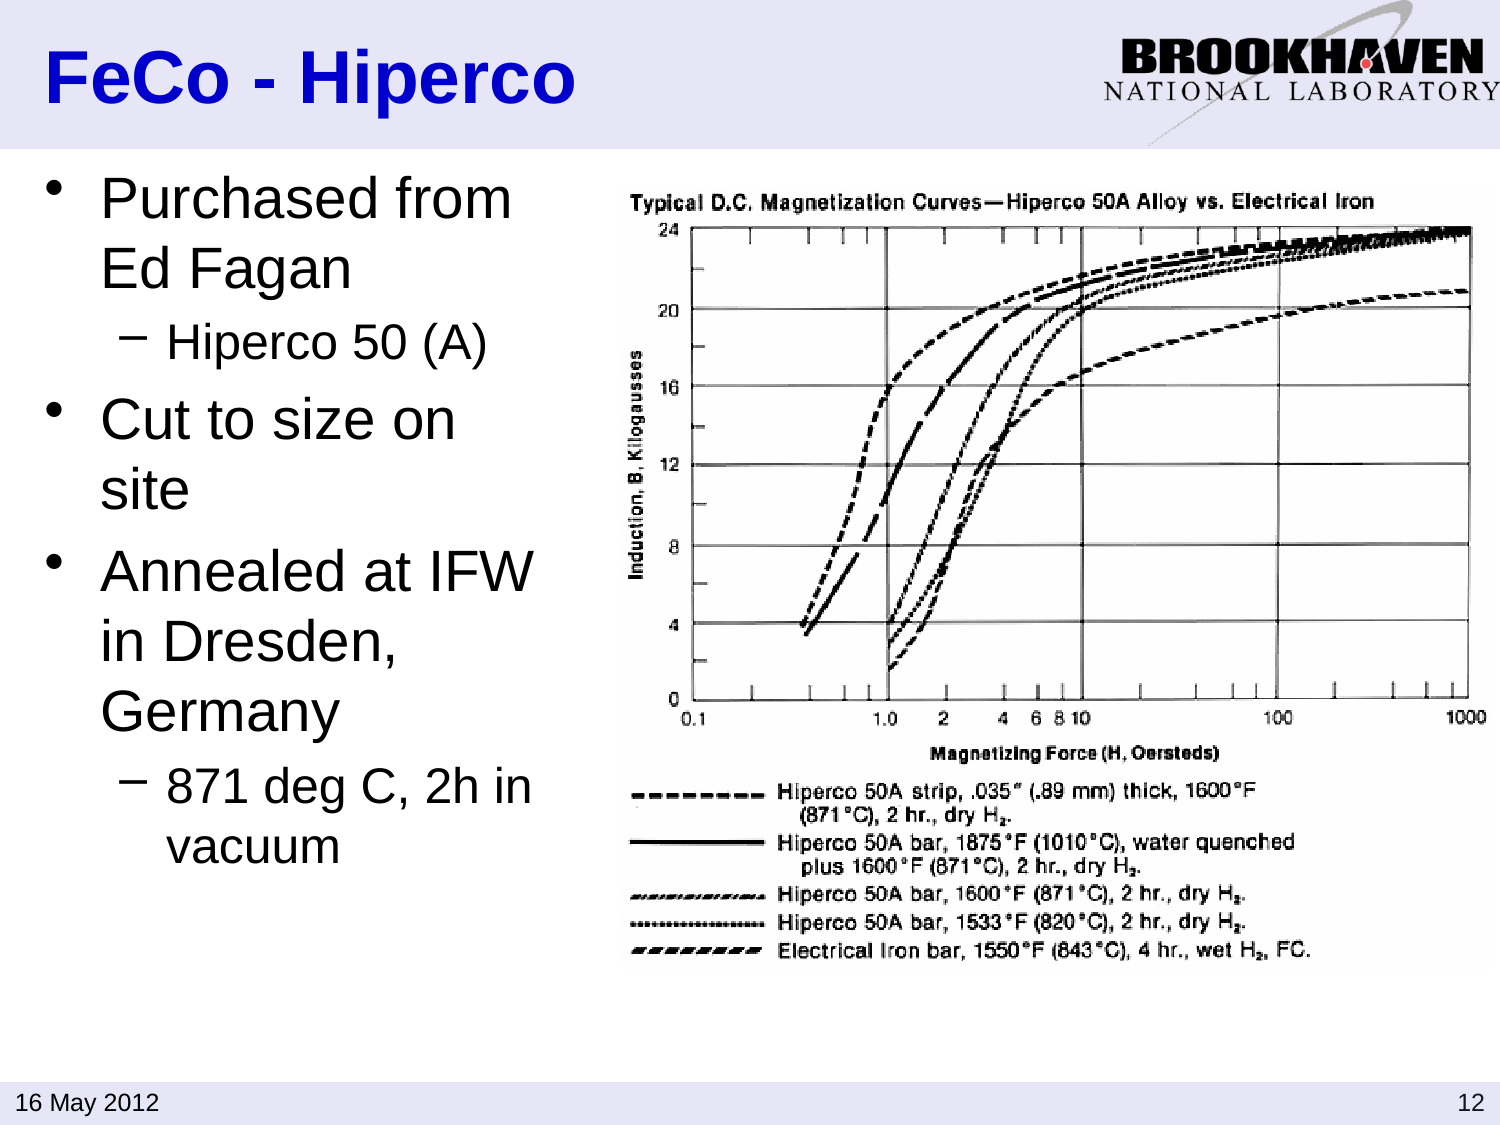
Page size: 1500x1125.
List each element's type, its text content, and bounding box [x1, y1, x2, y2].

list Purchased from Ed Fagan Hiperco 50 (A) Cut to size on site Annealed at IFW in Dresden, Germany 871 deg C, 2h in vacuum [29, 152, 573, 1083]
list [548, 187, 1500, 970]
title FeCo - Hiperco [29, 10, 1105, 138]
picture [1104, 0, 1500, 146]
